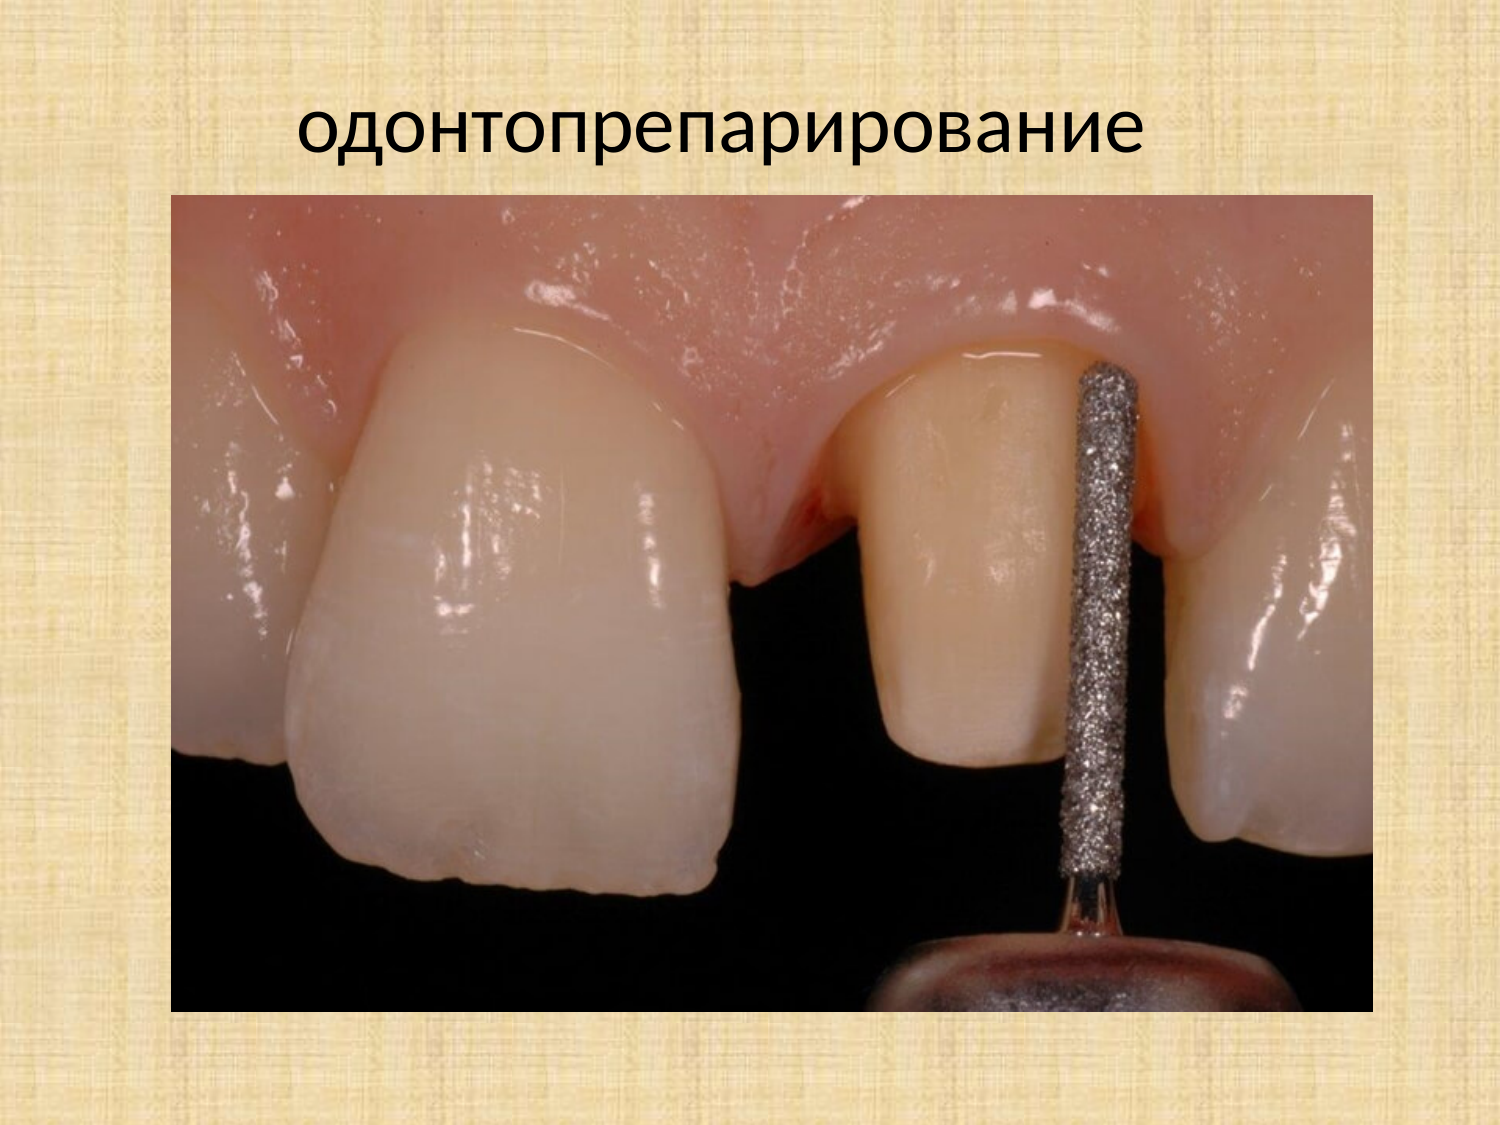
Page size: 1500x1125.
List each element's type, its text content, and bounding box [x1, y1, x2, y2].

picture [170, 195, 1373, 1012]
title одонтопрепарирование [76, 48, 1366, 191]
